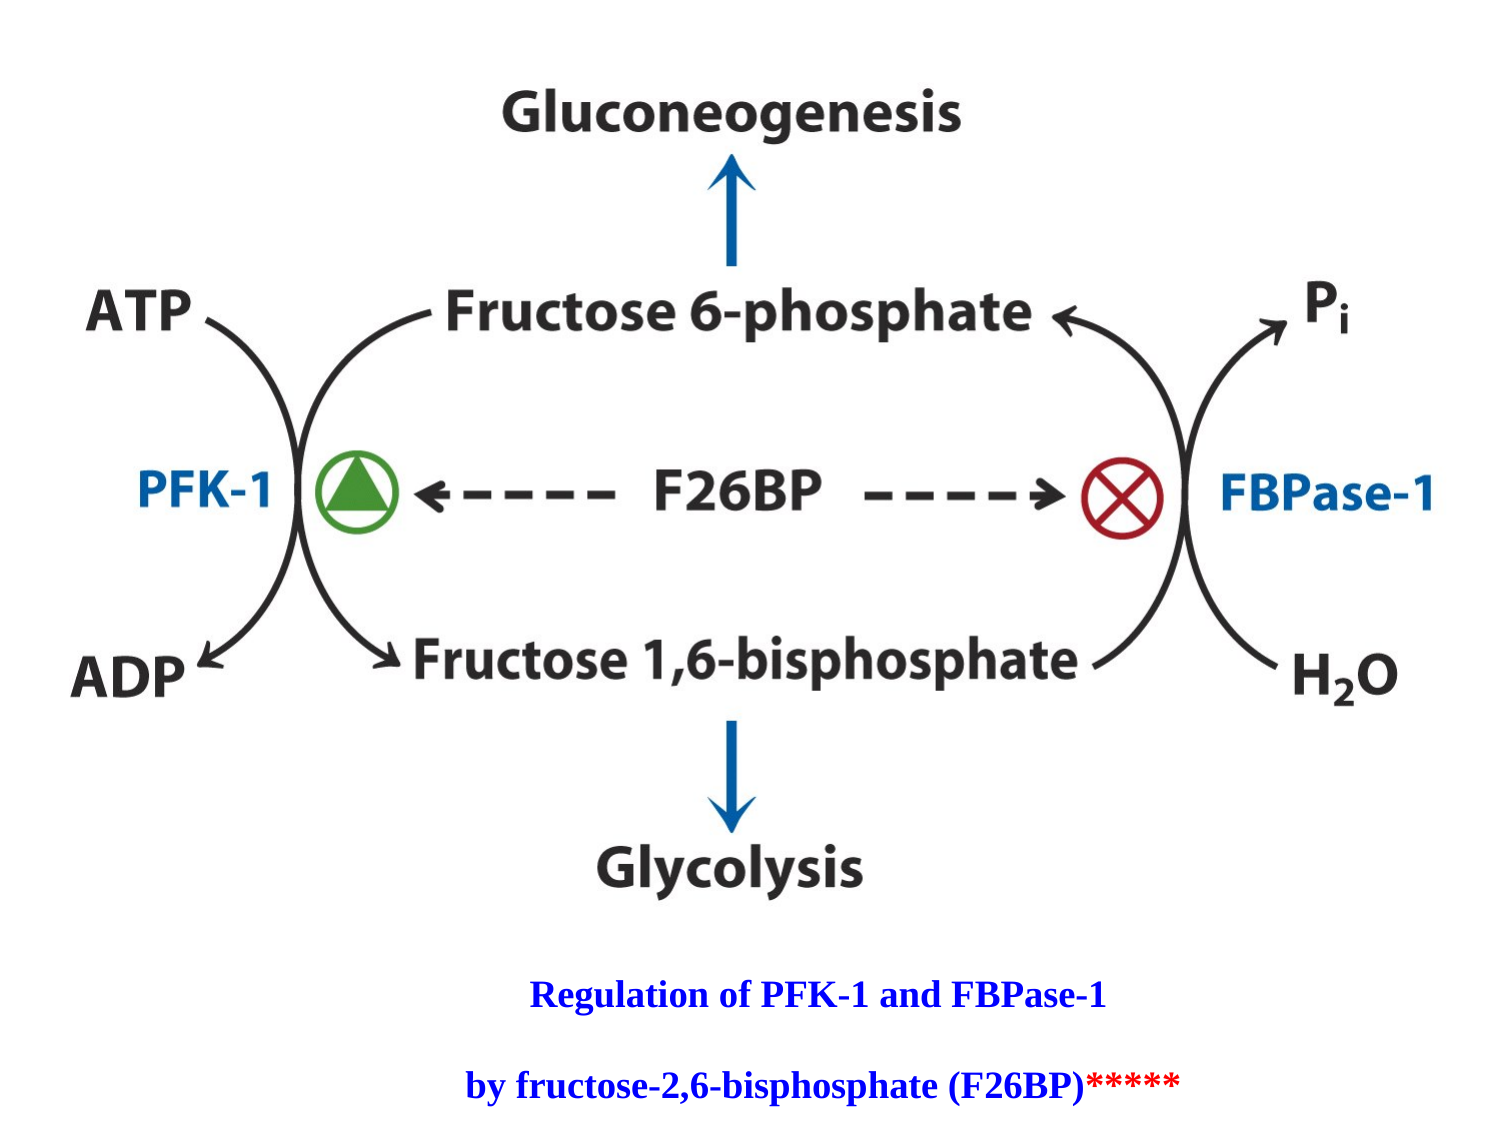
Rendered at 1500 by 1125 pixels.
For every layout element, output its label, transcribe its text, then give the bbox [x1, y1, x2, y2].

picture [52, 66, 1454, 924]
text_box Regulation of PFK-1 and FBPase-1 by fructose-2,6-bisphosphate (F26BP)***** [450, 932, 1197, 1114]
